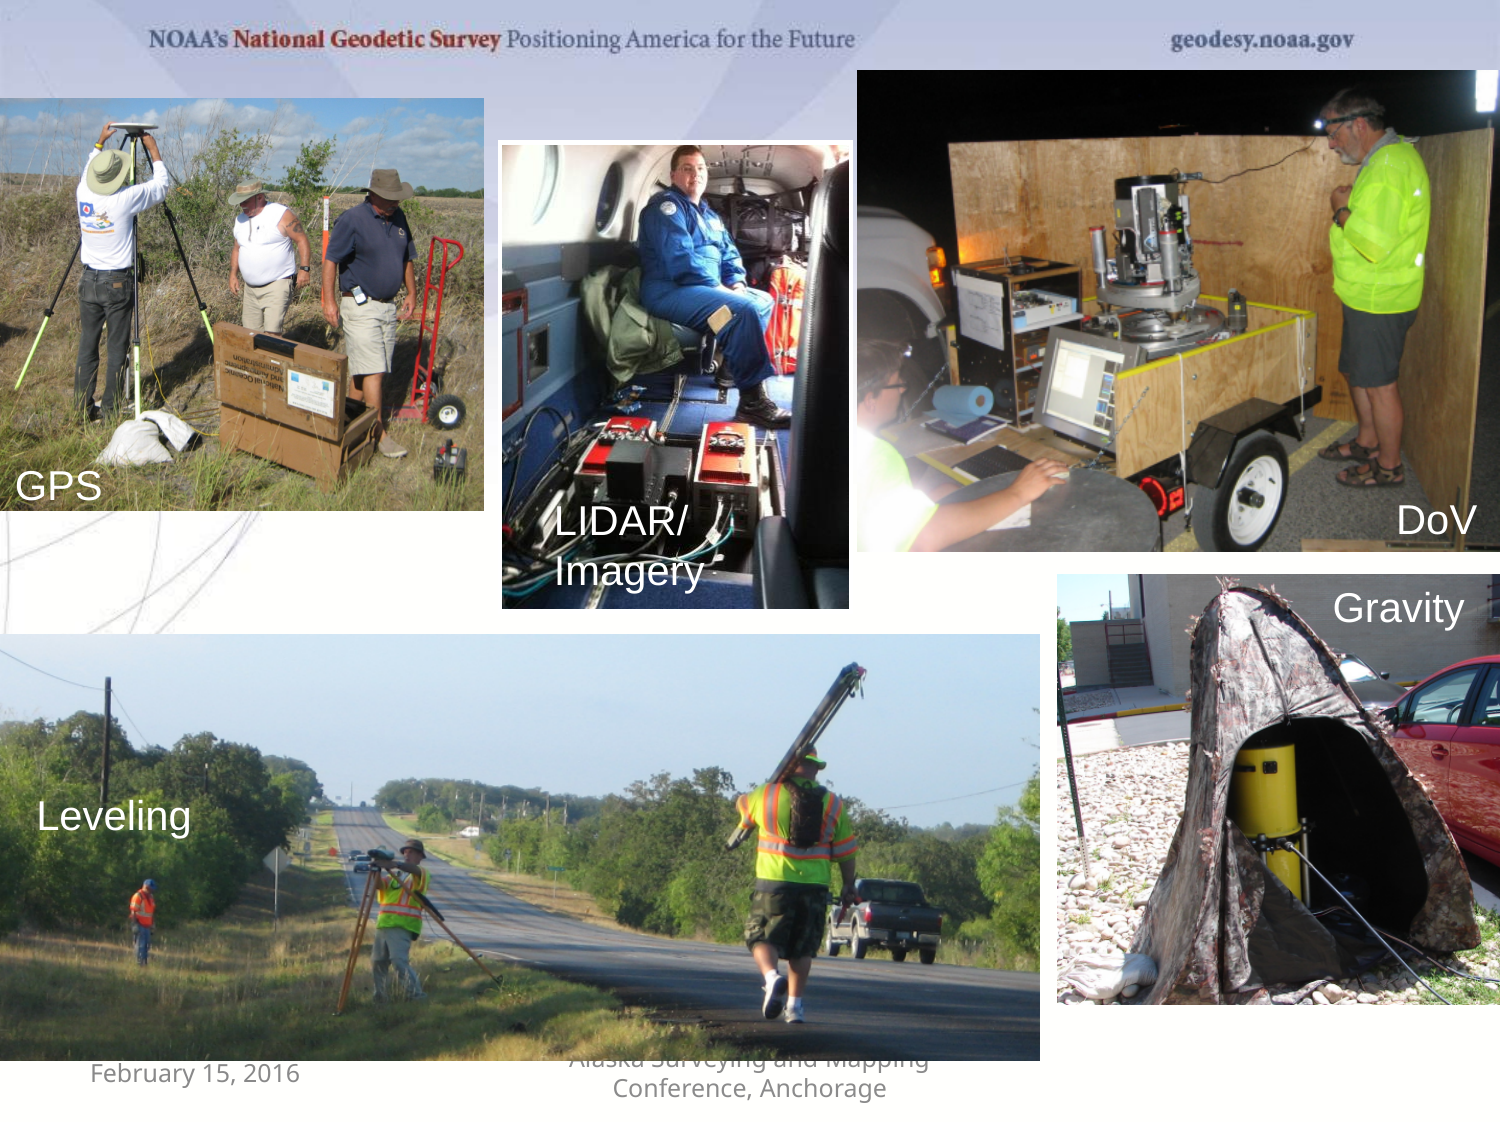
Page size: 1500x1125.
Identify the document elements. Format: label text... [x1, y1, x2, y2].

footer Alaska Surveying and Mapping Conference, Anchorage [512, 1069, 988, 1103]
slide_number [75, 1069, 425, 1103]
picture [0, 0, 1500, 1122]
